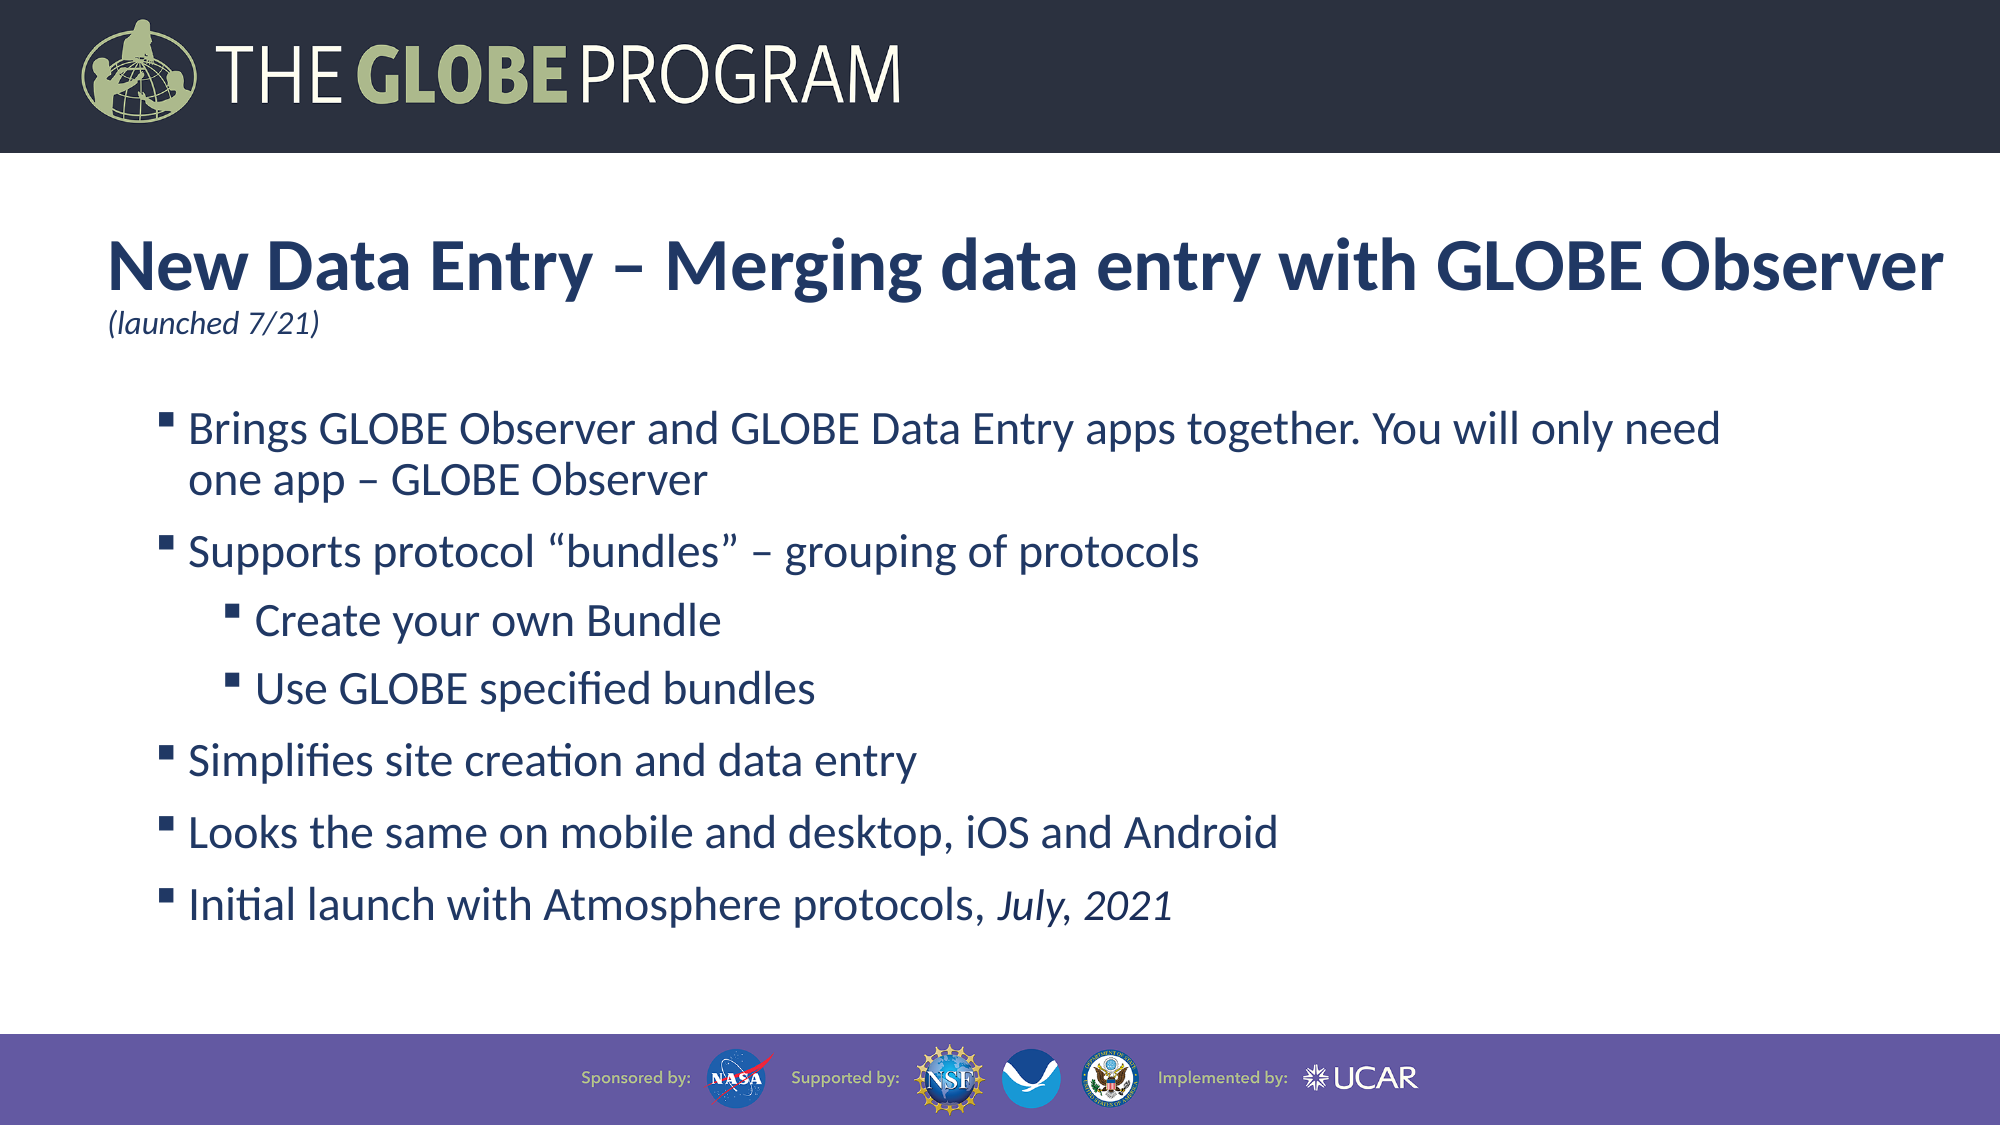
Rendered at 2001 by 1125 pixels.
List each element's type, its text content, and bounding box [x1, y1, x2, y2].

picture [0, 1034, 2000, 1125]
picture [0, 0, 2000, 153]
title New Data Entry – Merging data entry with GLOBE Observer (launched 7/21) [92, 213, 1970, 350]
list Brings GLOBE Observer and GLOBE Data Entry apps together. You will only need one app – GLOBE Observer Supports protocol “bundles” – grouping of protocols Create your own Bundle Use GLOBE specified bundles Simplifies site creation and data entry Looks the same on mobile and desktop, iOS and Android Initial launch with Atmosphere protocols, July, 2021 [140, 395, 1822, 941]
